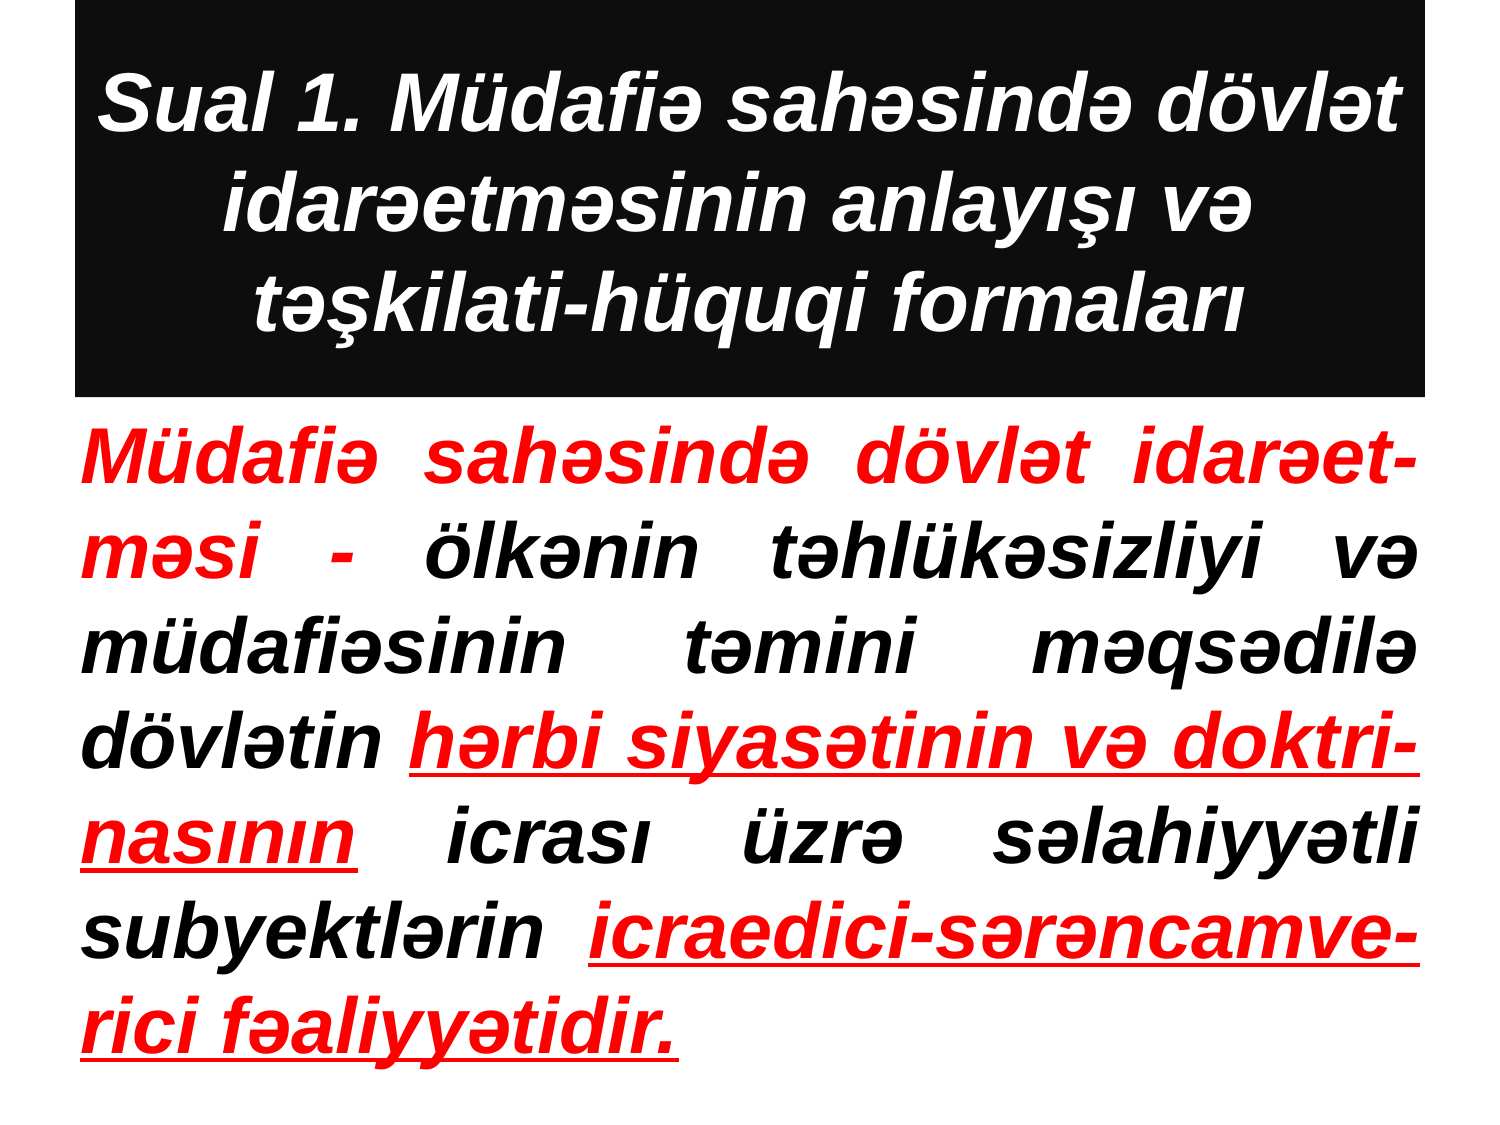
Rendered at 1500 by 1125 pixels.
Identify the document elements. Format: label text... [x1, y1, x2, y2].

list Müdafiə sahəsində dövlət idarəet-məsi - ölkənin təhlükəsizliyi və müdafiəsinin təmini məqsədilə dövlətin hərbi siyasətinin və doktri-nasının icrası üzrə səlahiyyətli subyektlərin icraedici-sərəncamve-rici fəaliyyətidir. [64, 396, 1436, 1107]
title Sual 1. Müdafiə sahəsində dövlət idarəetməsinin anlayışı və təşkilati-hüquqi formaları [74, 0, 1426, 396]
